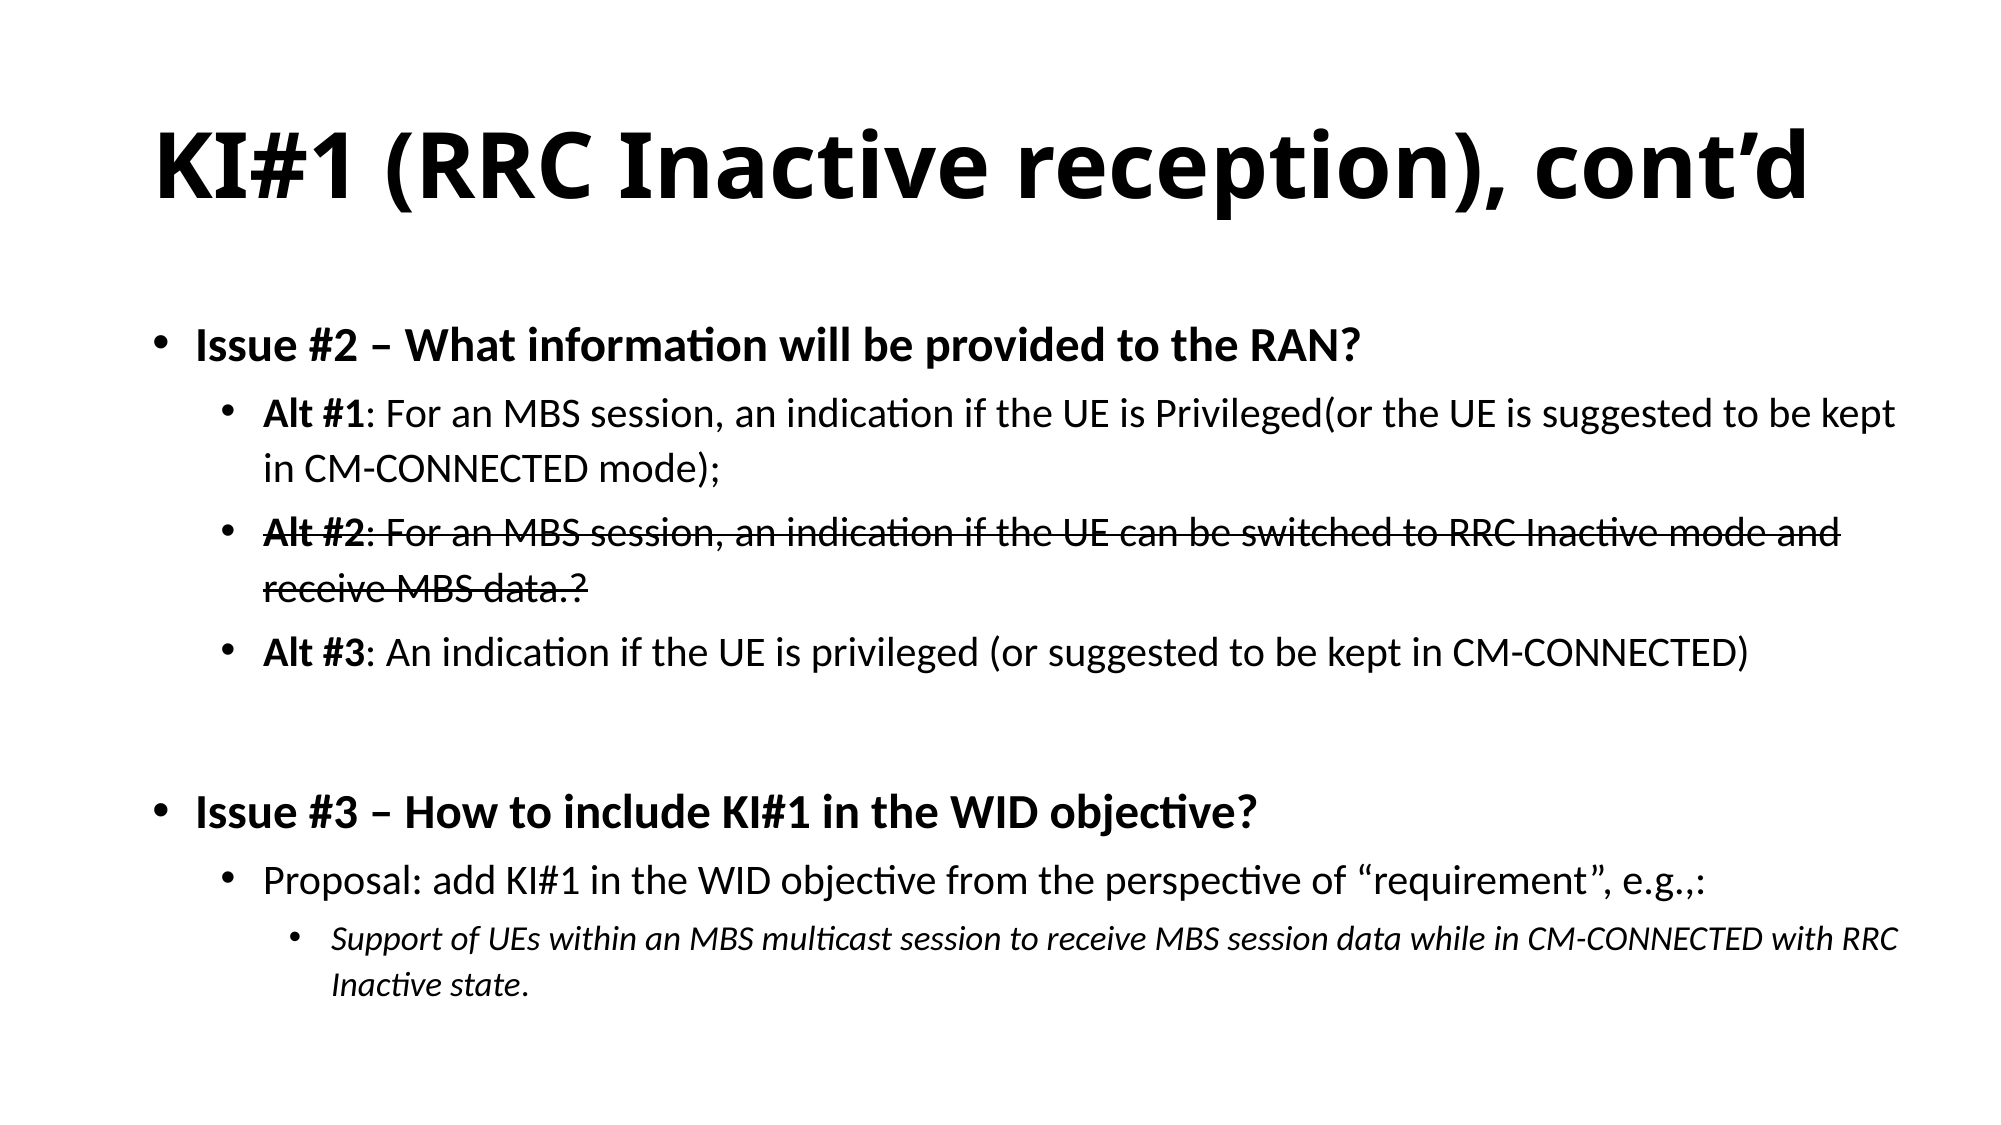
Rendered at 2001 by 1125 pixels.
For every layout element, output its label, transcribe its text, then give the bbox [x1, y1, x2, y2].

title KI#1 (RRC Inactive reception), cont’d [137, 59, 1863, 278]
list Issue #2 – What information will be provided to the RAN? Alt #1: For an MBS session, an indication if the UE is Privileged(or the UE is suggested to be kept in CM-CONNECTED mode); Alt #2: For an MBS session, an indication if the UE can be switched to RRC Inactive mode and receive MBS data.? Alt #3: An indication if the UE is privileged (or suggested to be kept in CM-CONNECTED) Issue #3 – How to include KI#1 in the WID objective? Proposal: add KI#1 in the WID objective from the perspective of “requirement”, e.g.,: Support of UEs within an MBS multicast session to receive MBS session data while in CM-CONNECTED with RRC Inactive state. [137, 299, 1947, 1014]
